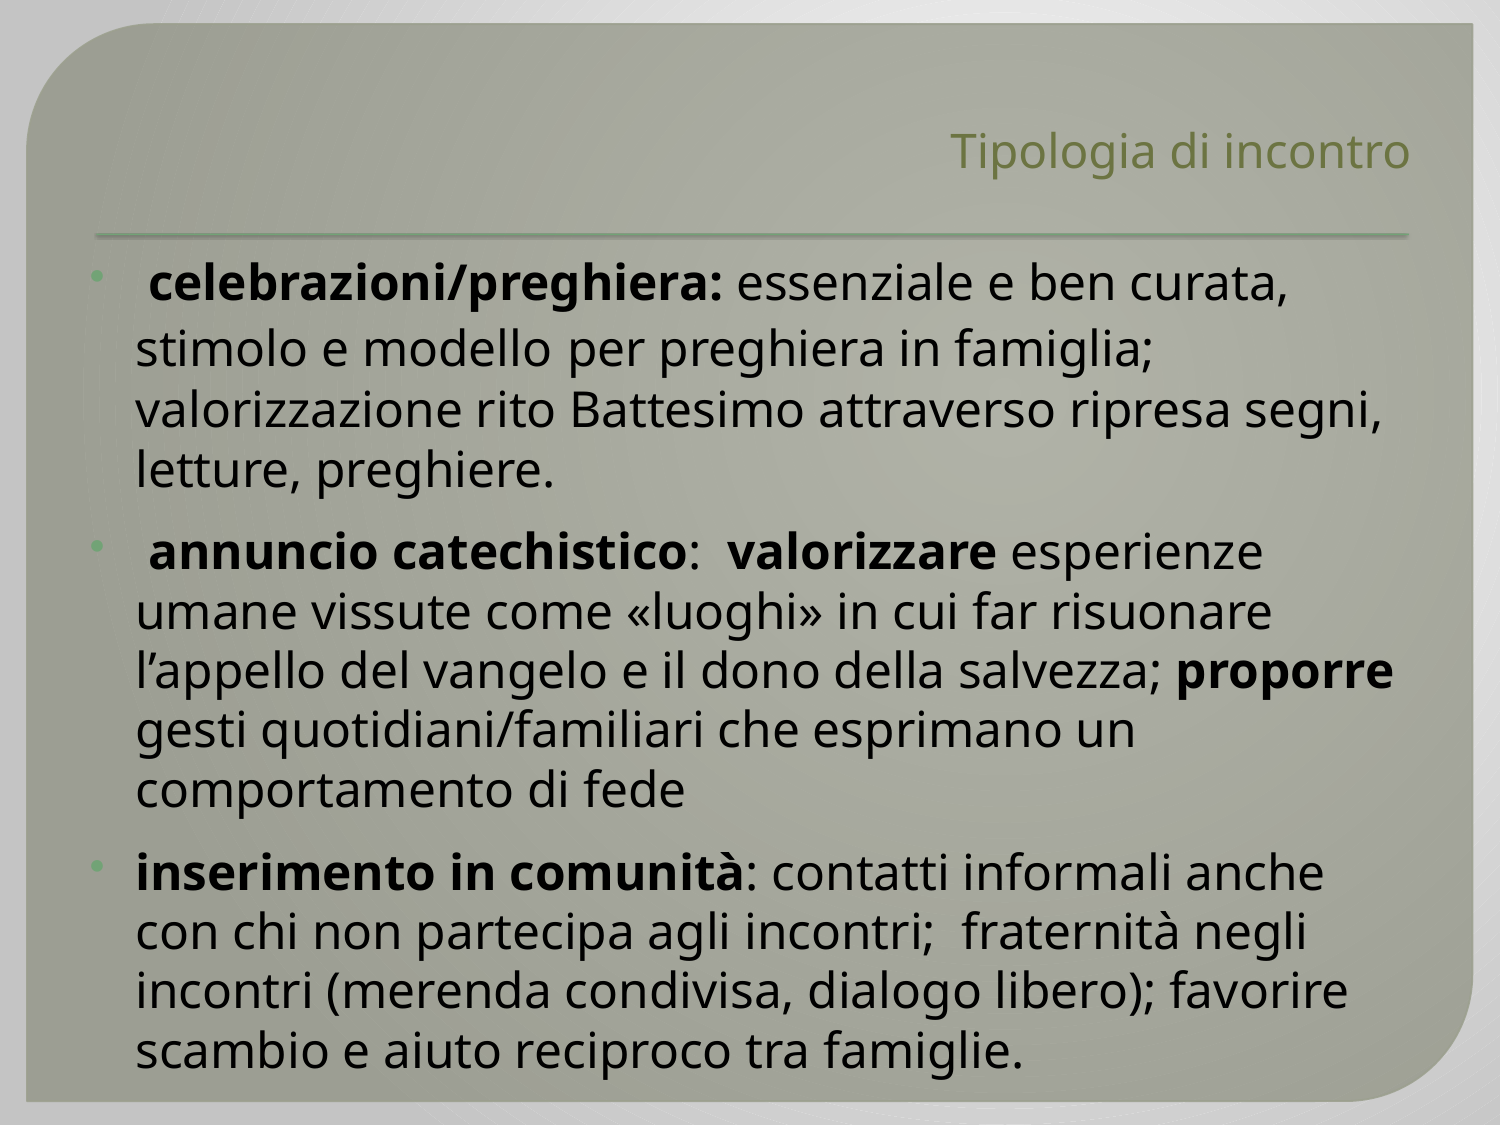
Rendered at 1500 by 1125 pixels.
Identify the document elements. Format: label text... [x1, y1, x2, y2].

list celebrazioni/preghiera: essenziale e ben curata, stimolo e modello per preghiera in famiglia; valorizzazione rito Battesimo attraverso ripresa segni, letture, preghiere. annuncio catechistico: valorizzare esperienze umane vissute come «luoghi» in cui far risuonare l’appello del vangelo e il dono della salvezza; proporre gesti quotidiani/familiari che esprimano un comportamento di fede inserimento in comunità: contatti informali anche con chi non partecipa agli incontri; fraternità negli incontri (merenda condivisa, dialogo libero); favorire scambio e aiuto reciproco tra famiglie. [76, 243, 1427, 1094]
title Tipologia di incontro [76, 54, 1427, 186]
